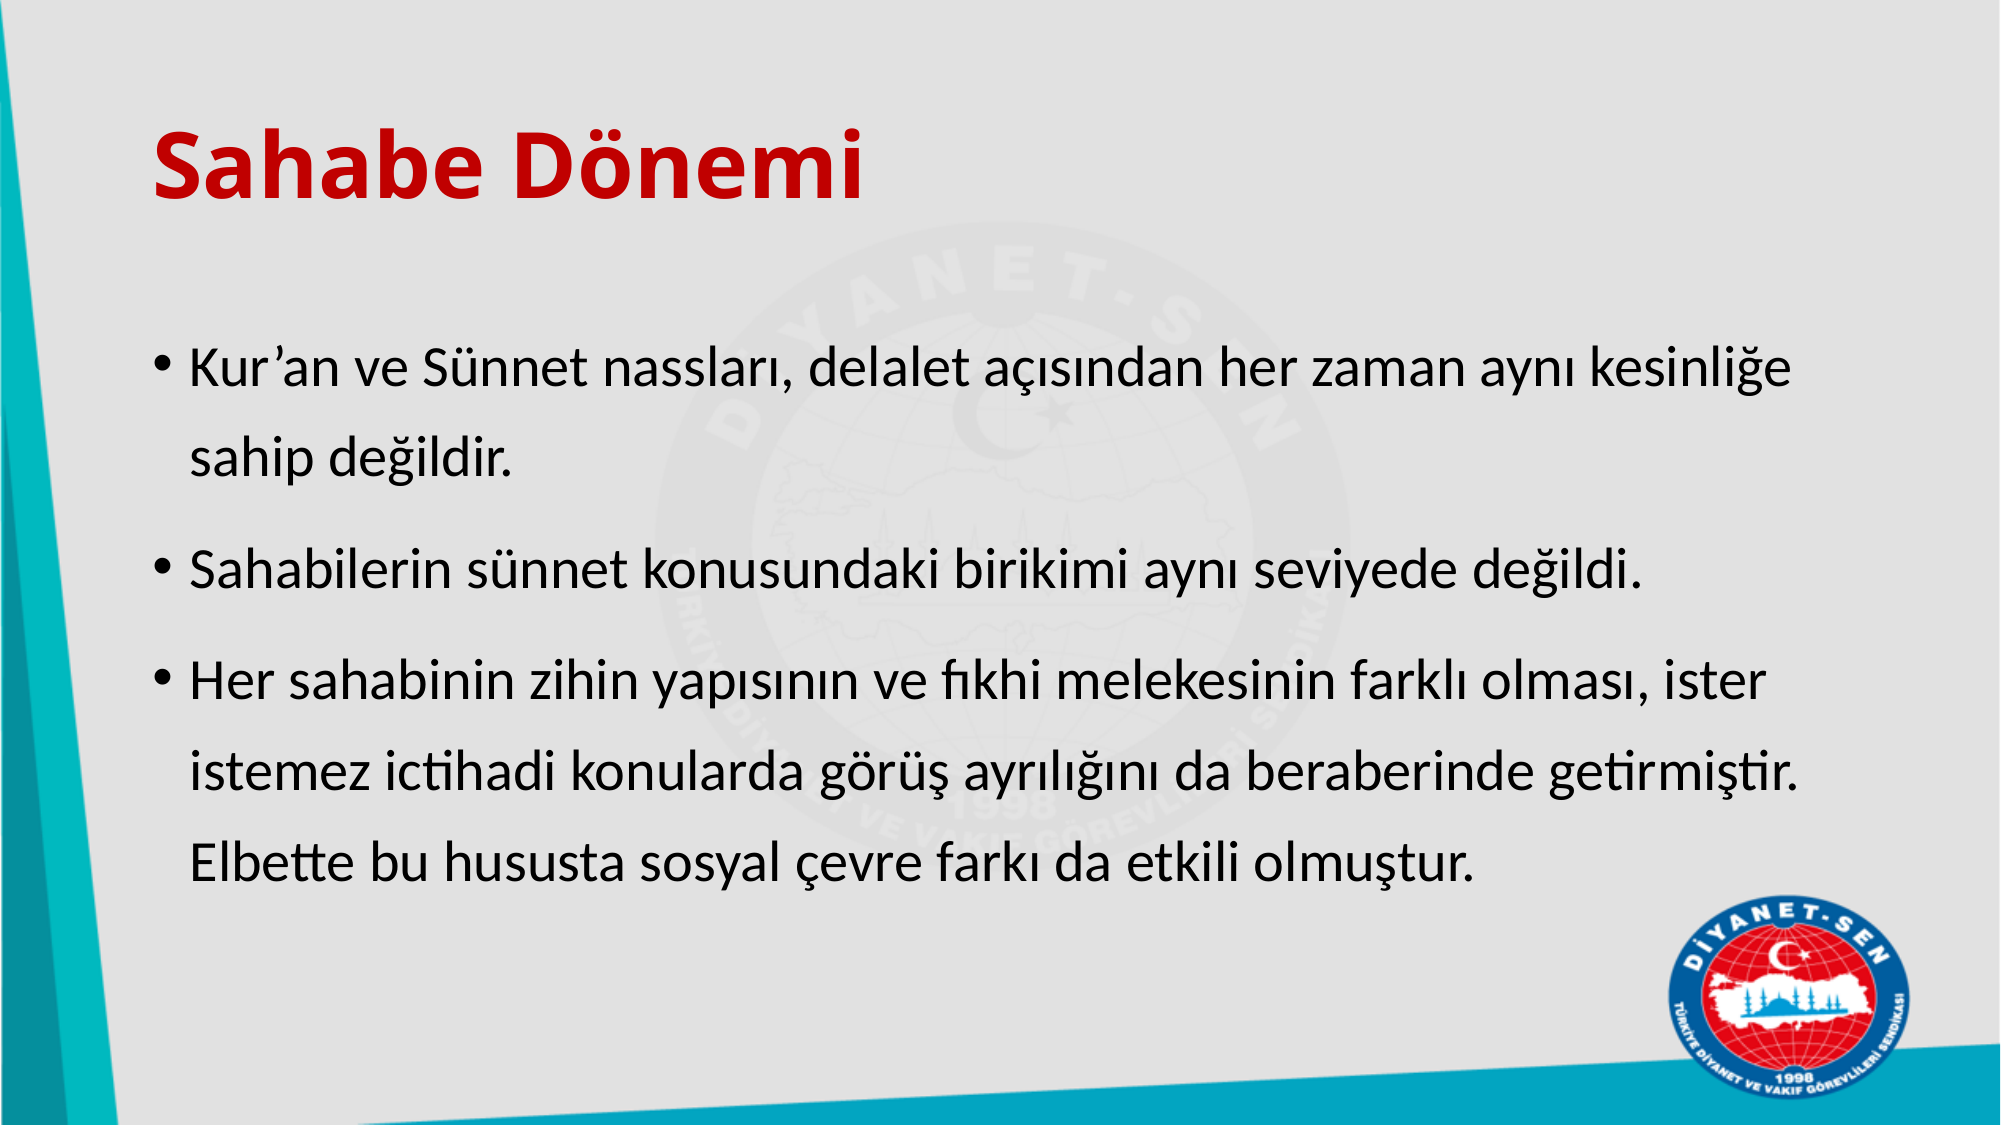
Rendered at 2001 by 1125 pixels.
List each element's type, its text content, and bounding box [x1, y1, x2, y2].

title Sahabe Dönemi [137, 59, 1863, 278]
picture [0, 0, 2001, 1125]
list Kur’an ve Sünnet nassları, delalet açısından her zaman aynı kesinliğe sahip değildir. Sahabilerin sünnet konusundaki birikimi aynı seviyede değildi. Her sahabinin zihin yapısının ve fıkhi melekesinin farklı olması, ister istemez ictihadi konularda görüş ayrılığını da beraberinde getirmiştir. Elbette bu hususta sosyal çevre farkı da etkili olmuştur. [137, 299, 1863, 1014]
